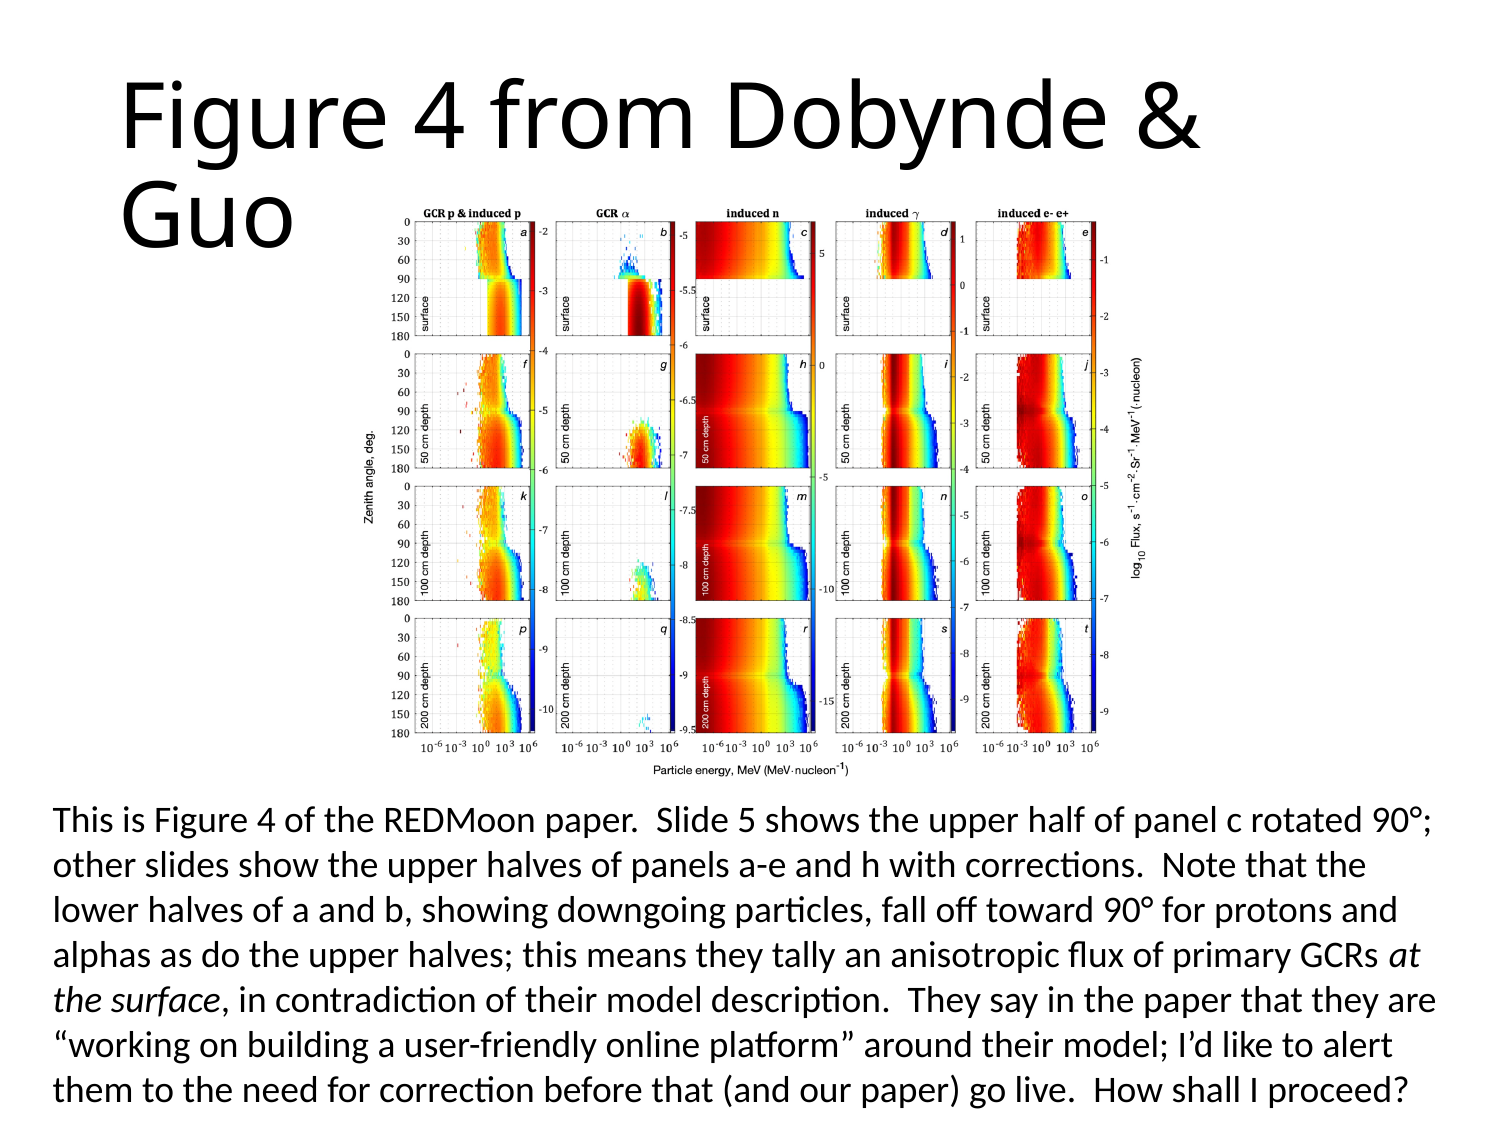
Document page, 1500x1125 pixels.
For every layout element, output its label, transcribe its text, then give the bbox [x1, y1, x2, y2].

title Figure 4 from Dobynde & Guo [103, 59, 1397, 278]
text_box This is Figure 4 of the REDMoon paper. Slide 5 shows the upper half of panel c rotated 90°; other slides show the upper halves of panels a-e and h with corrections. Note that the lower halves of a and b, showing downgoing particles, fall off toward 90° for protons and alphas as do the upper halves; this means they tally an anisotropic flux of primary GCRs at the surface, in contradiction of their model description. They say in the paper that they are “working on building a user-friendly online platform” around their model; I’d like to alert them to the need for correction before that (and our paper) go live. How shall I proceed? [37, 787, 1463, 1118]
picture [337, 196, 1163, 788]
